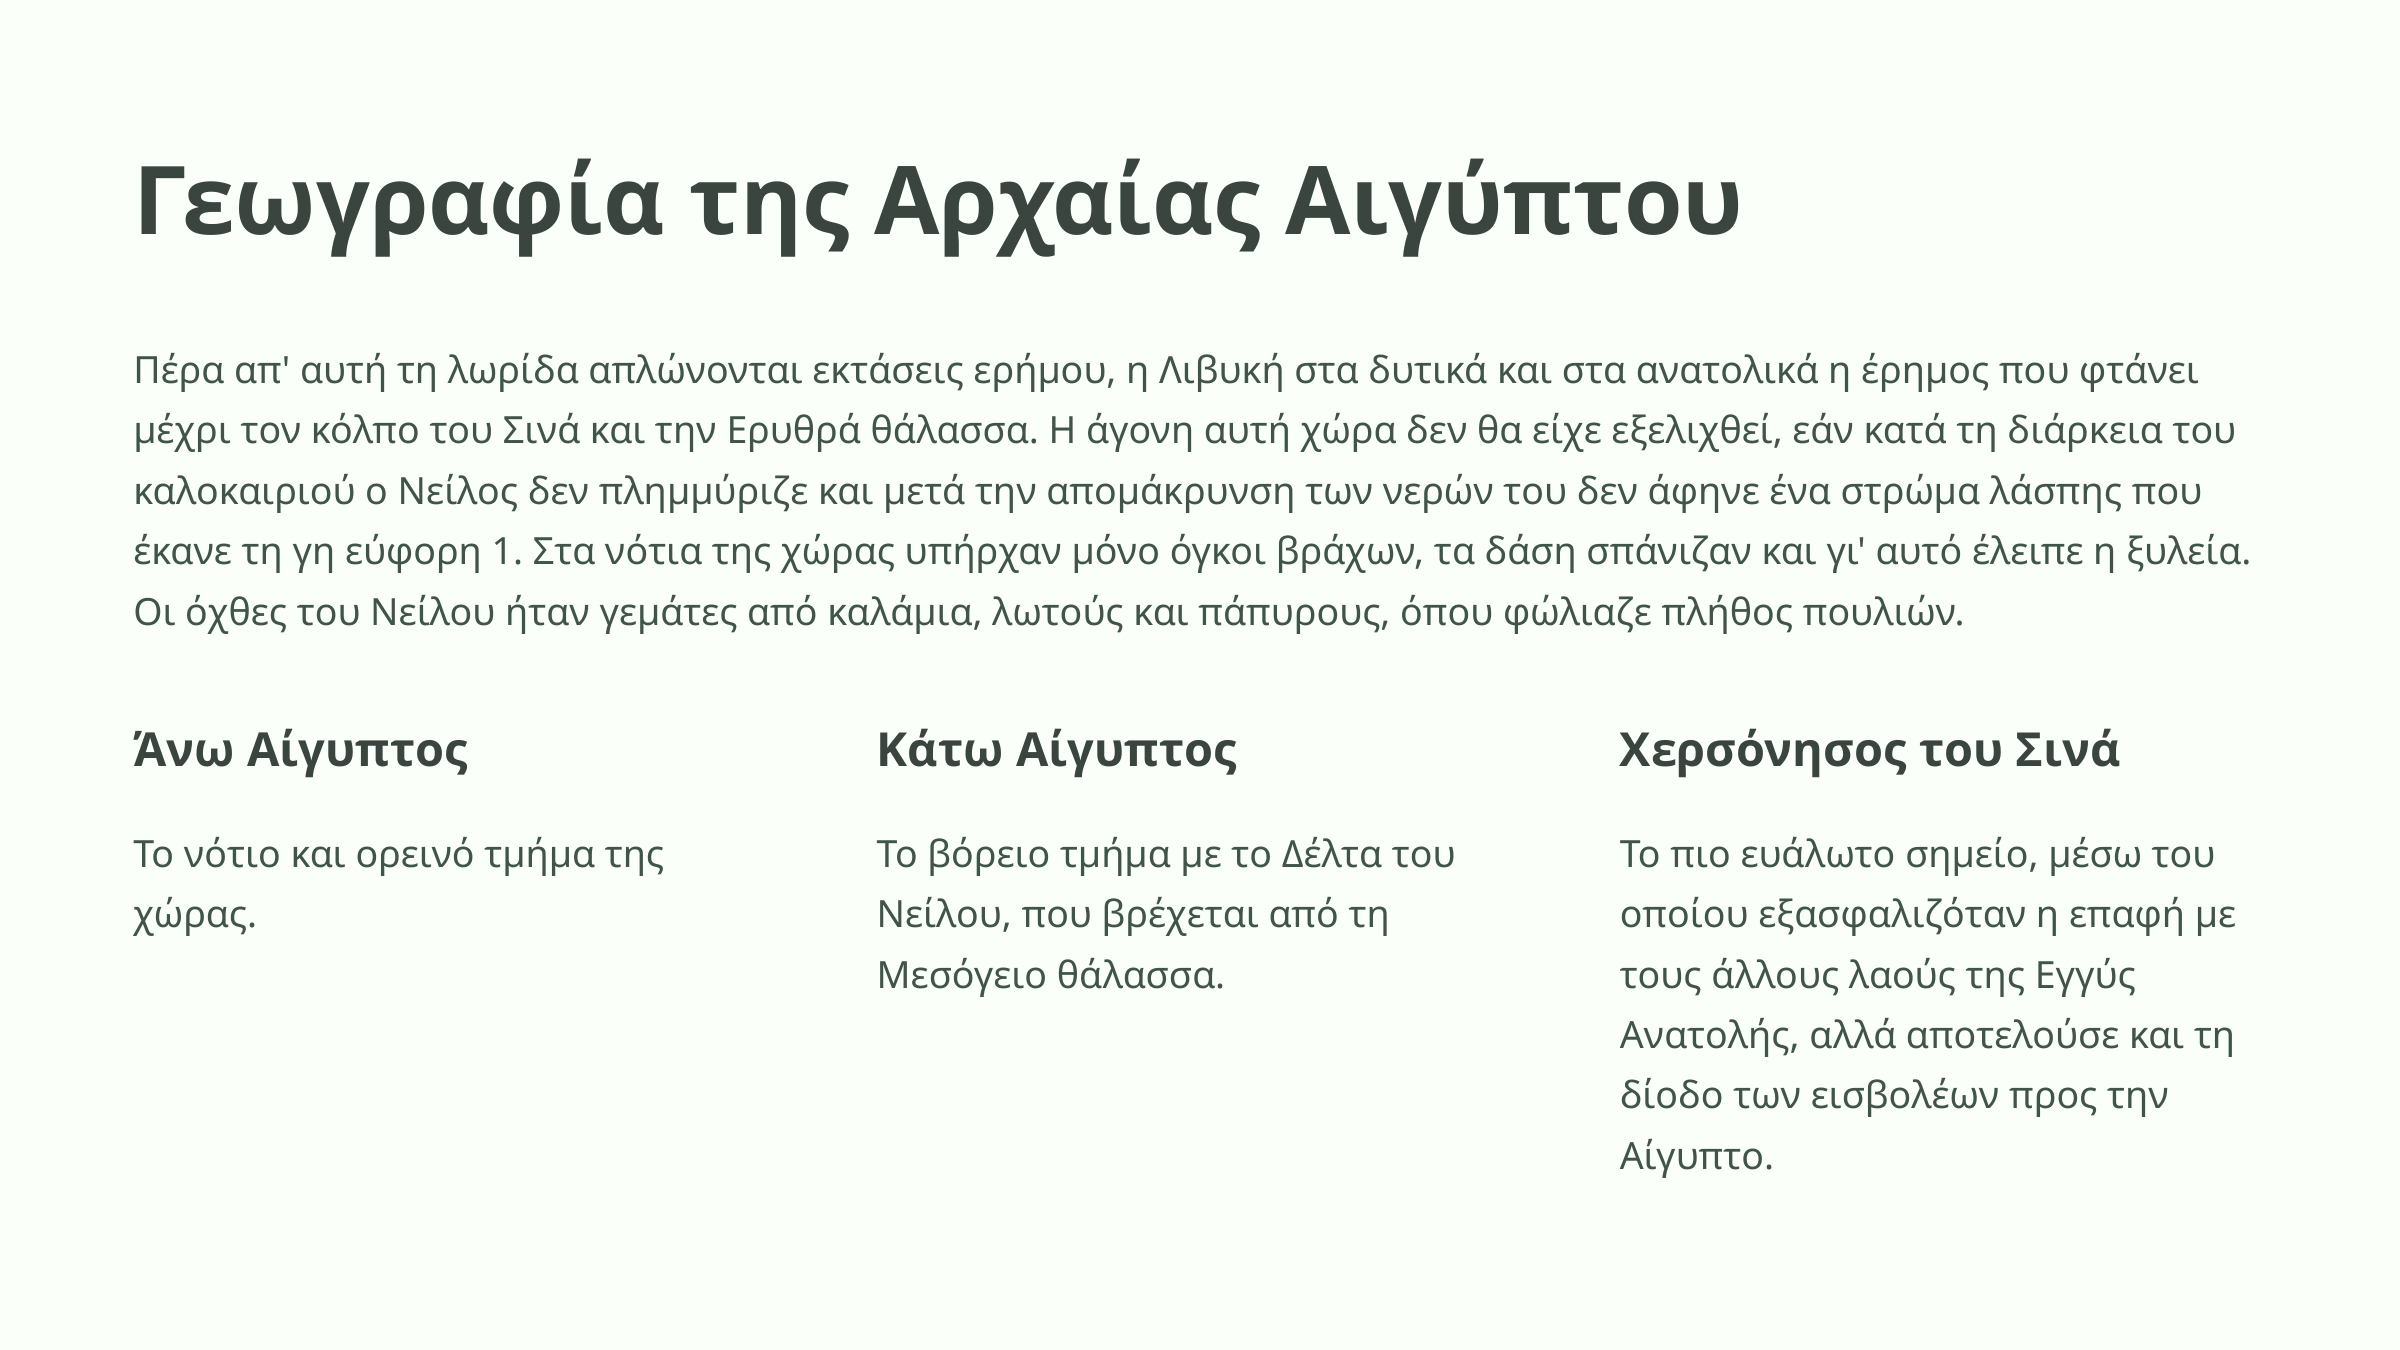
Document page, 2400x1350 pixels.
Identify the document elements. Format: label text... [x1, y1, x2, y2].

text_box Το βόρειο τμήμα με το Δέλτα του Νείλου, που βρέχεται από τη Μεσόγειο θάλασσα. [876, 814, 1526, 998]
text_box Κάτω Αίγυπτος [876, 716, 1354, 777]
text_box Το νότιο και ορεινό τμήμα της χώρας. [133, 814, 783, 937]
text_box Το πιο ευάλωτο σημείο, μέσω του οποίου εξασφαλιζόταν η επαφή με τους άλλους λαούς της Εγγύς Ανατολής, αλλά αποτελούσε και τη δίοδο των εισβολέων προς την Αίγυπτο. [1619, 814, 2269, 1181]
text_box Άνω Αίγυπτος [133, 716, 611, 777]
text_box Χερσόνησος του Σινά [1619, 716, 2125, 777]
text_box Γεωγραφία της Αρχαίας Αιγύπτου [133, 135, 1747, 255]
text_box Πέρα απ' αυτή τη λωρίδα απλώνονται εκτάσεις ερήμου, η Λιβυκή στα δυτικά και στα ανατολικά η έρημος που φτάνει μέχρι τον κόλπο του Σινά και την Ερυθρά θάλασσα. Η άγονη αυτή χώρα δεν θα είχε εξελιχθεί, εάν κατά τη διάρκεια του καλοκαιριού ο Νείλος δεν πλημμύριζε και μετά την απομάκρυνση των νερών του δεν άφηνε ένα στρώμα λάσπης που έκανε τη γη εύφορη 1. Στα νότια της χώρας υπήρχαν μόνο όγκοι βράχων, τα δάση σπάνιζαν και γι' αυτό έλειπε η ξυλεία. Οι όχθες του Νείλου ήταν γεμάτες από καλάμια, λωτούς και πάπυρους, όπου φώλιαζε πλήθος πουλιών. [133, 330, 2267, 636]
